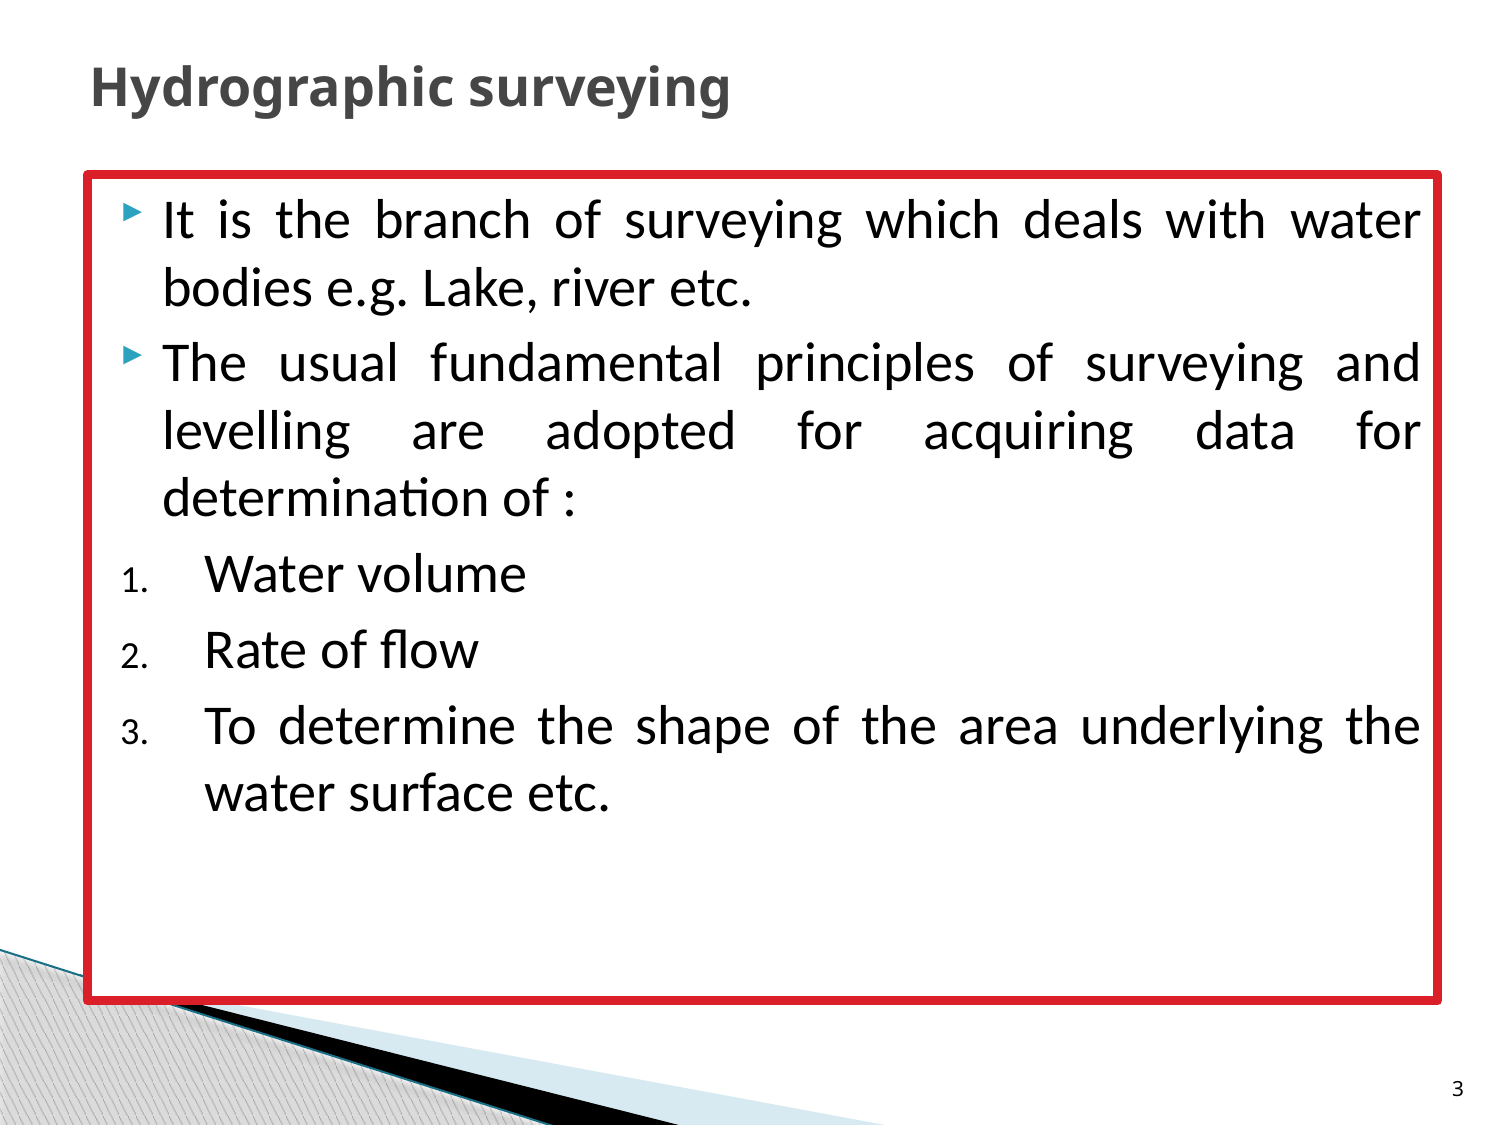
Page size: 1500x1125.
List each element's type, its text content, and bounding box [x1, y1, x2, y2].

title Hydrographic surveying [75, 45, 1425, 125]
slide_number 3 [1418, 1051, 1479, 1112]
list It is the branch of surveying which deals with water bodies e.g. Lake, river etc. The usual fundamental principles of surveying and levelling are adopted for acquiring data for determination of : Water volume Rate of flow To determine the shape of the area underlying the water surface etc. [83, 170, 1442, 1005]
